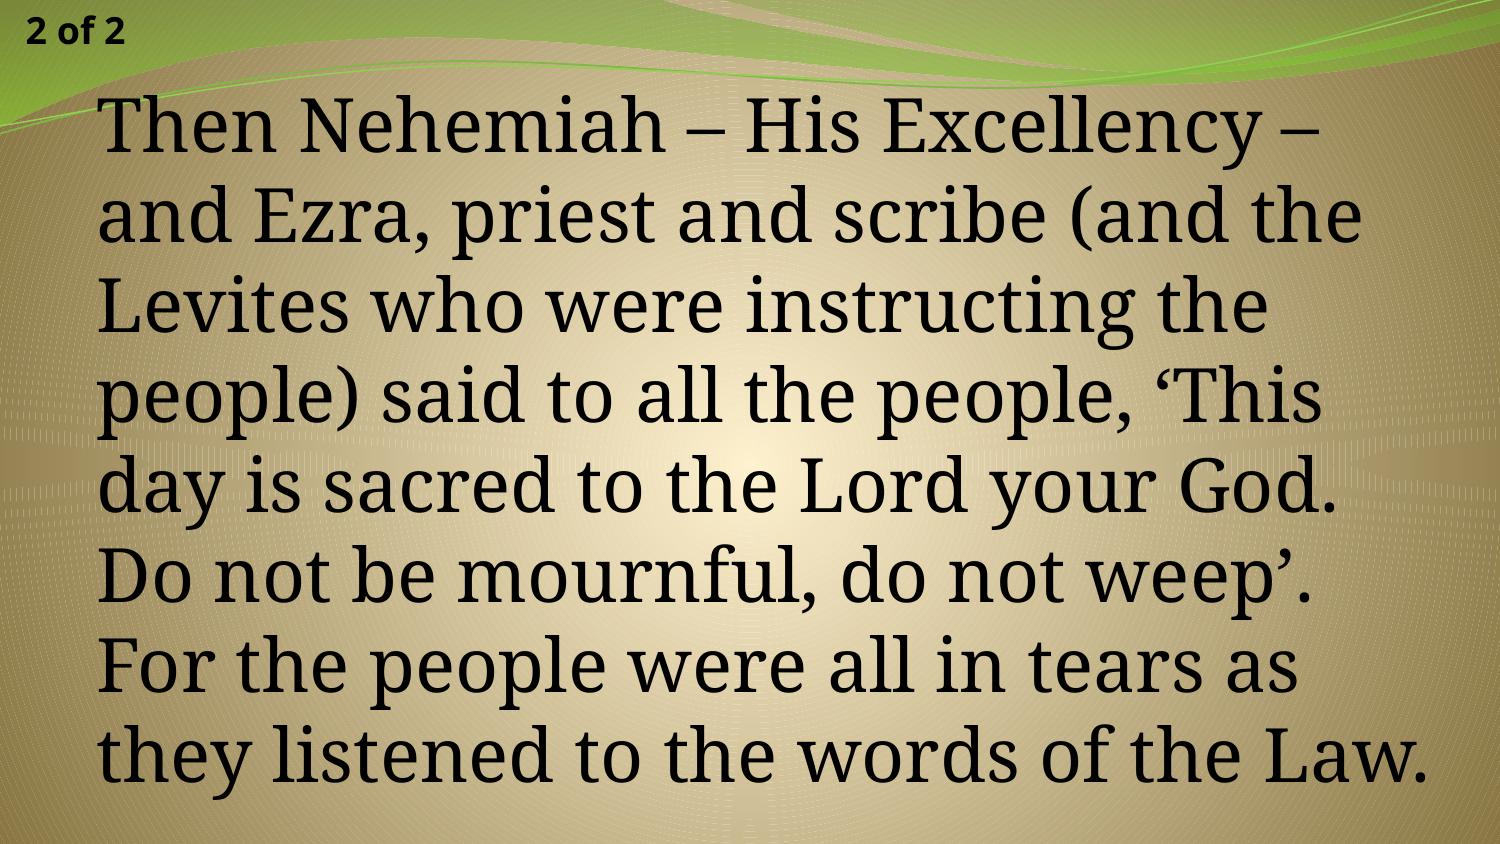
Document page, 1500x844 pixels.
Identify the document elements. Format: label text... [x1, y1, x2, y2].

text_box 2 of 2 [10, 0, 141, 60]
text_box Then Nehemiah – His Excellency – and Ezra, priest and scribe (and the Levites who were instructing the people) said to all the people, ‘This day is sacred to the Lord your God. Do not be mournful, do not weep’. For the people were all in tears as they listened to the words of the Law. [81, 70, 1465, 844]
